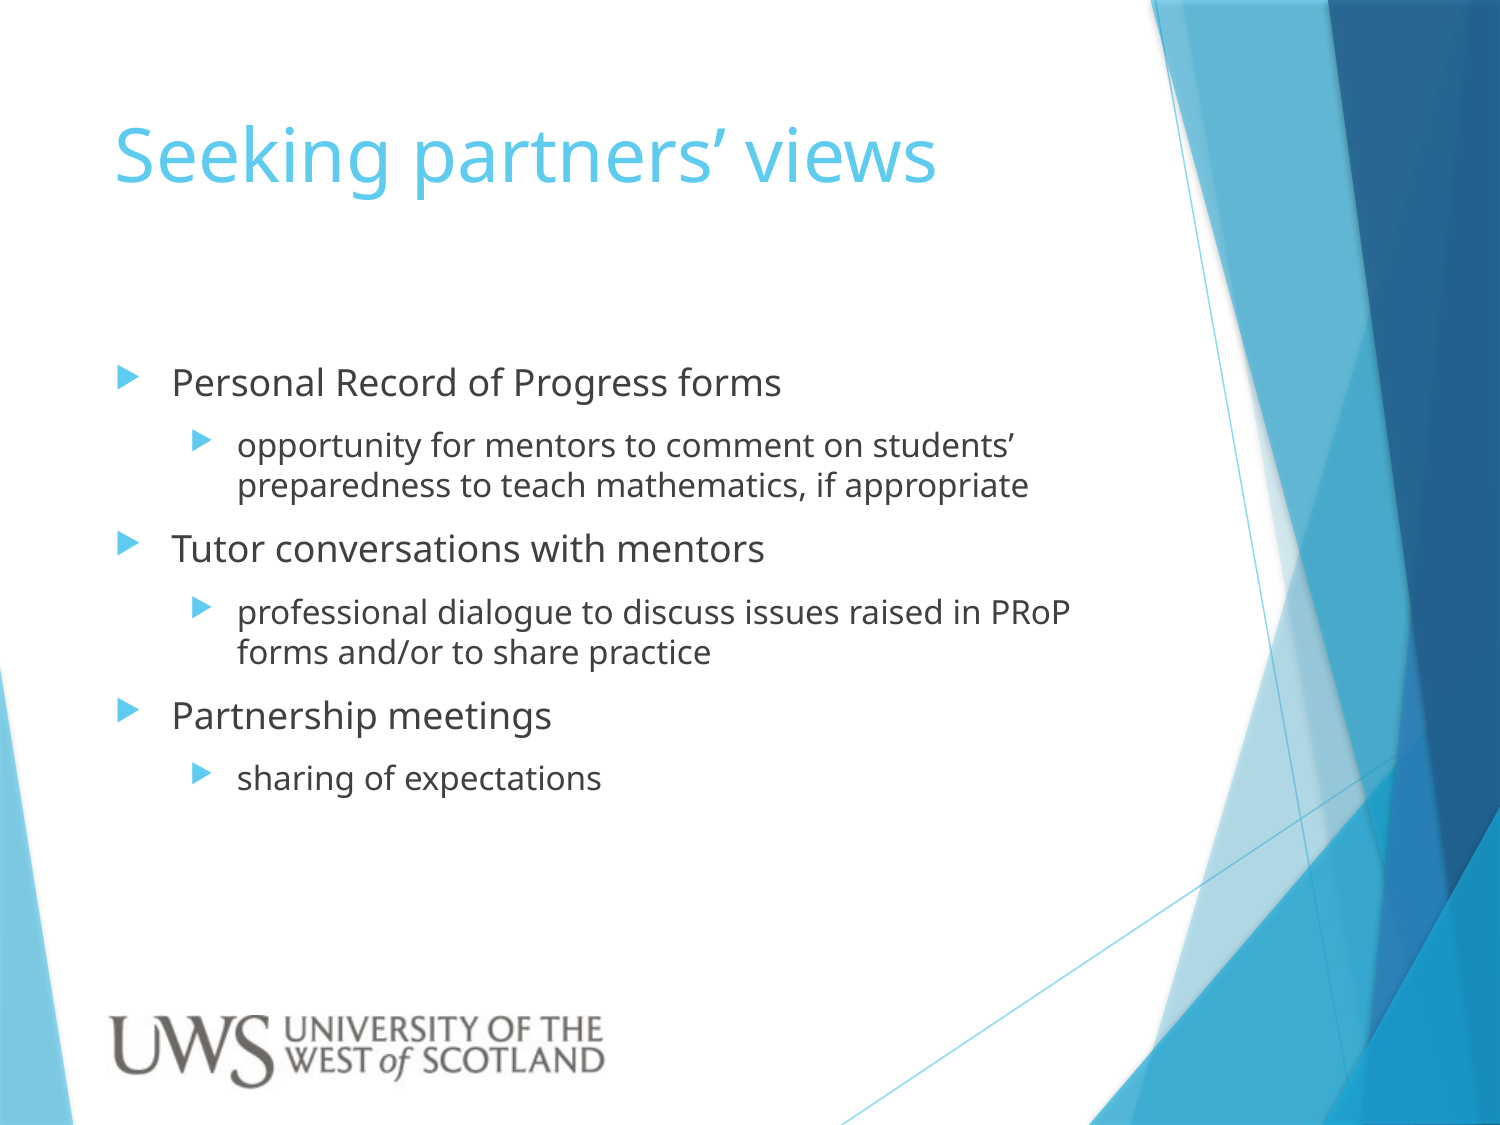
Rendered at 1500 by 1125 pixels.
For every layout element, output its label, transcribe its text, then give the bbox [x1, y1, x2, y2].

list Personal Record of Progress forms opportunity for mentors to comment on students’ preparedness to teach mathematics, if appropriate Tutor conversations with mentors professional dialogue to discuss issues raised in PRoP forms and/or to share practice Partnership meetings sharing of expectations [99, 351, 1142, 988]
title Seeking partners’ views [99, 99, 1142, 317]
picture [106, 1015, 609, 1095]
